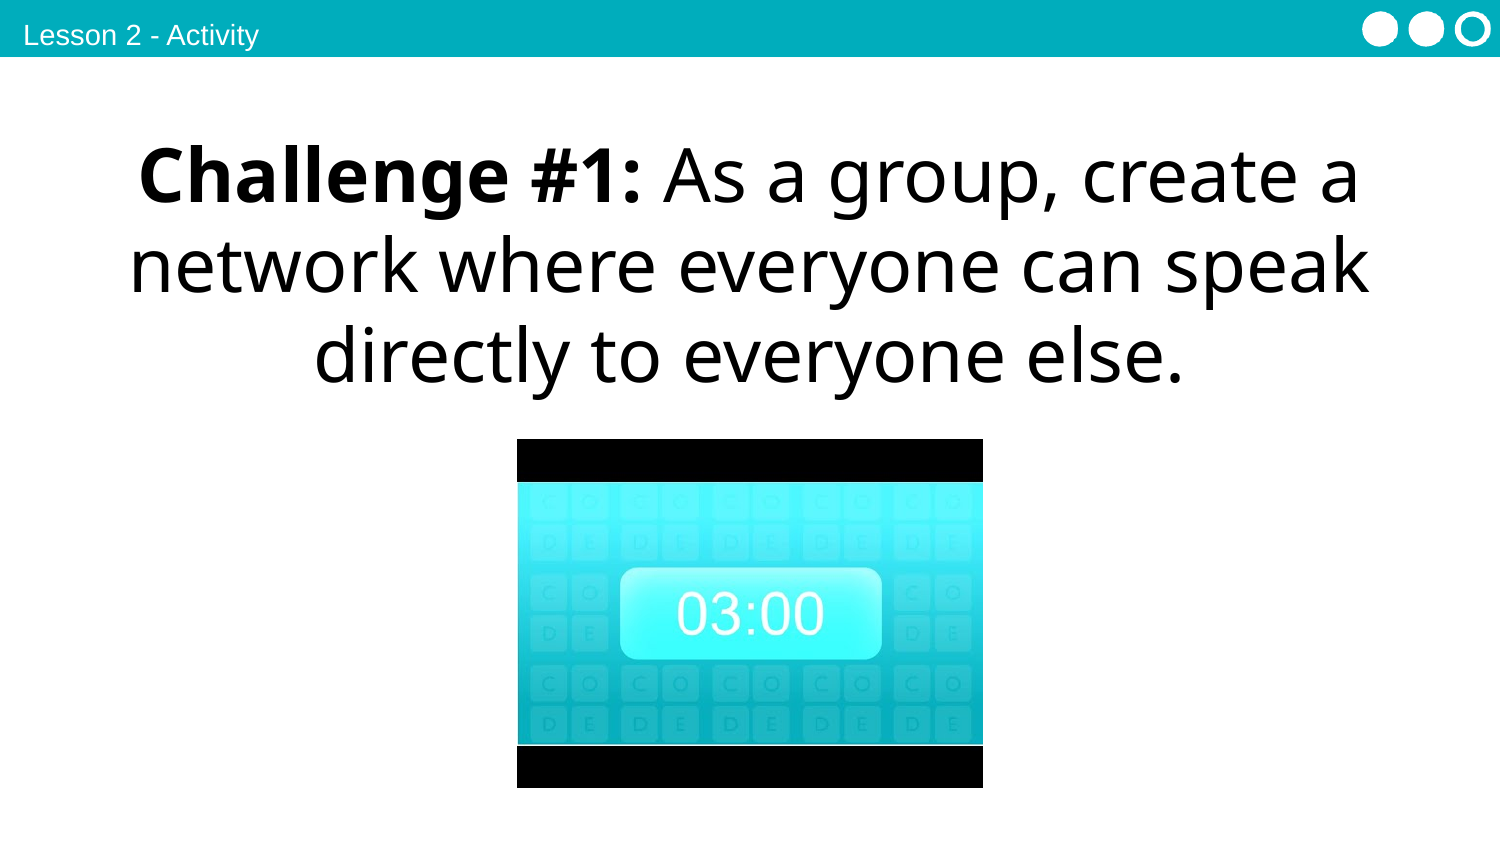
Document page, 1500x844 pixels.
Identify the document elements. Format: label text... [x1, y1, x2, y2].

text_box Challenge #1: As a group, create a network where everyone can speak directly to everyone else. [85, 112, 1415, 623]
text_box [1364, 13, 1488, 45]
picture [0, 0, 1500, 844]
text_box Lesson 2 - Activity [0, 0, 750, 58]
